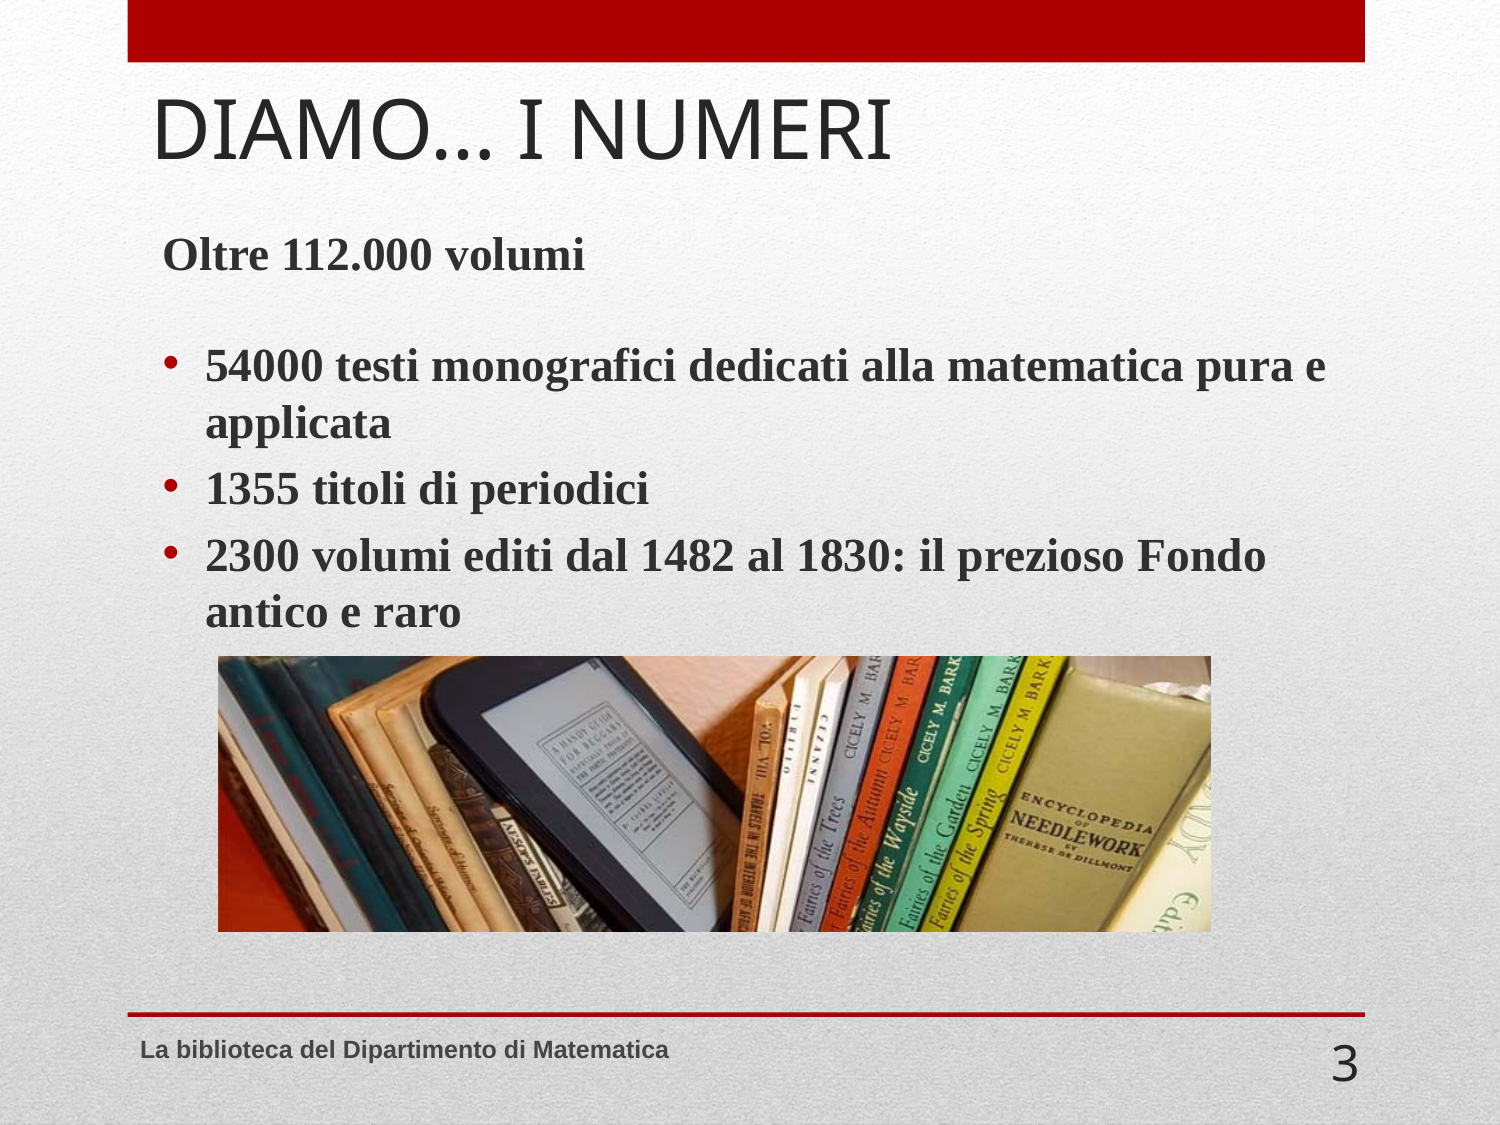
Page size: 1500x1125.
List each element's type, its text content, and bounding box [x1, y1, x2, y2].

picture [217, 656, 1212, 932]
footer La biblioteca del Dipartimento di Matematica [125, 1018, 925, 1079]
slide_number 3 [1250, 1036, 1375, 1096]
title DIAMO… I NUMERI [135, 42, 1249, 184]
list Oltre 112.000 volumi 54000 testi monografici dedicati alla matematica pura e applicata 1355 titoli di periodici 2300 volumi editi dal 1482 al 1830: il prezioso Fondo antico e raro [147, 149, 1388, 646]
